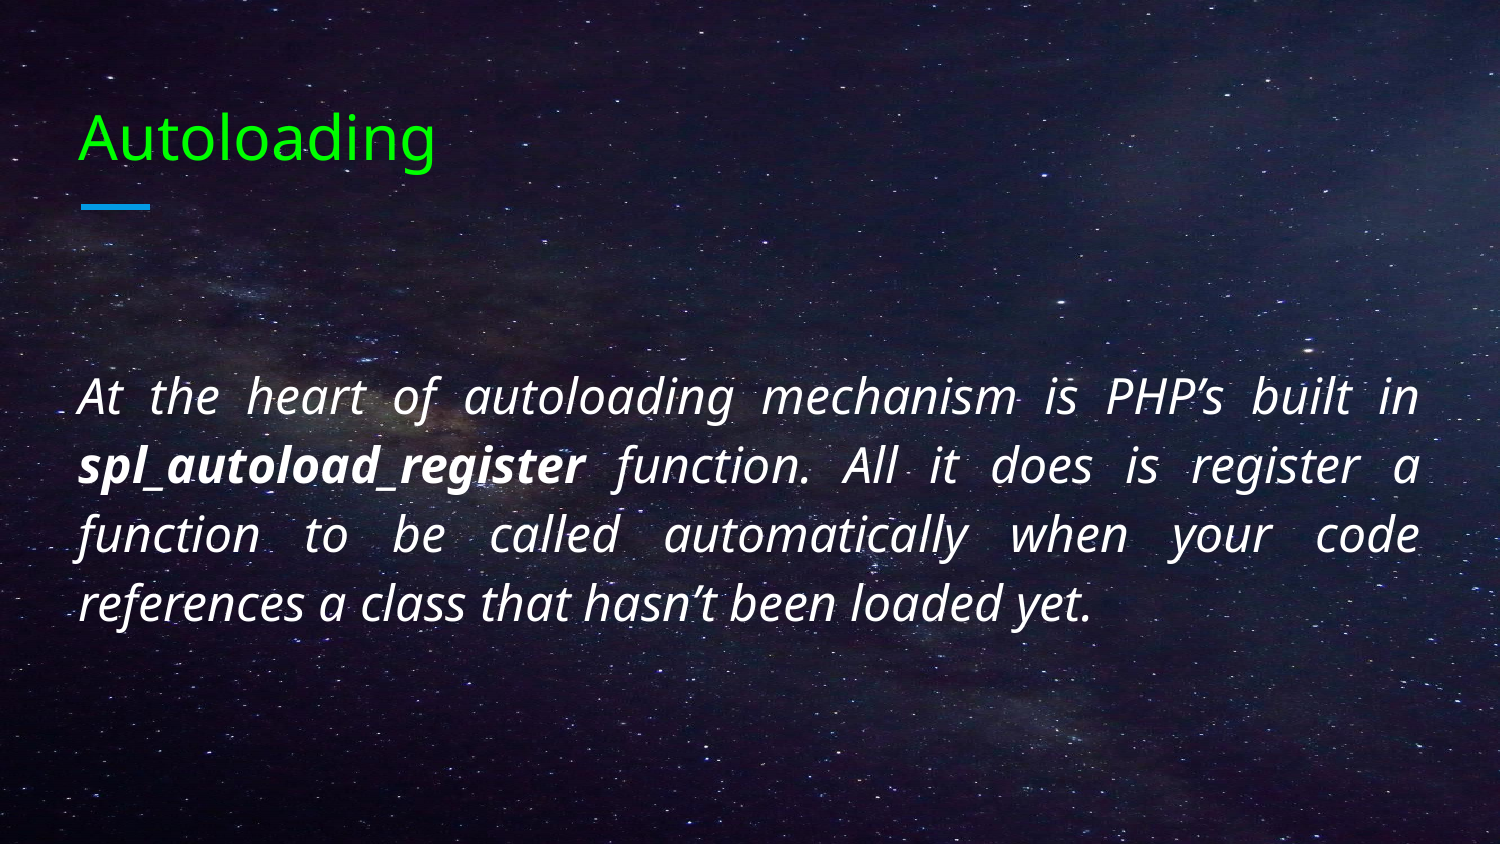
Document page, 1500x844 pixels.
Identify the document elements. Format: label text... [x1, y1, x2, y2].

title Autoloading [63, 75, 1437, 188]
picture [0, 0, 1500, 844]
list At the heart of autoloading mechanism is PHP’s built in spl_autoload_register function. All it does is register a function to be called automatically when your code references a class that hasn’t been loaded yet. [63, 341, 1437, 675]
